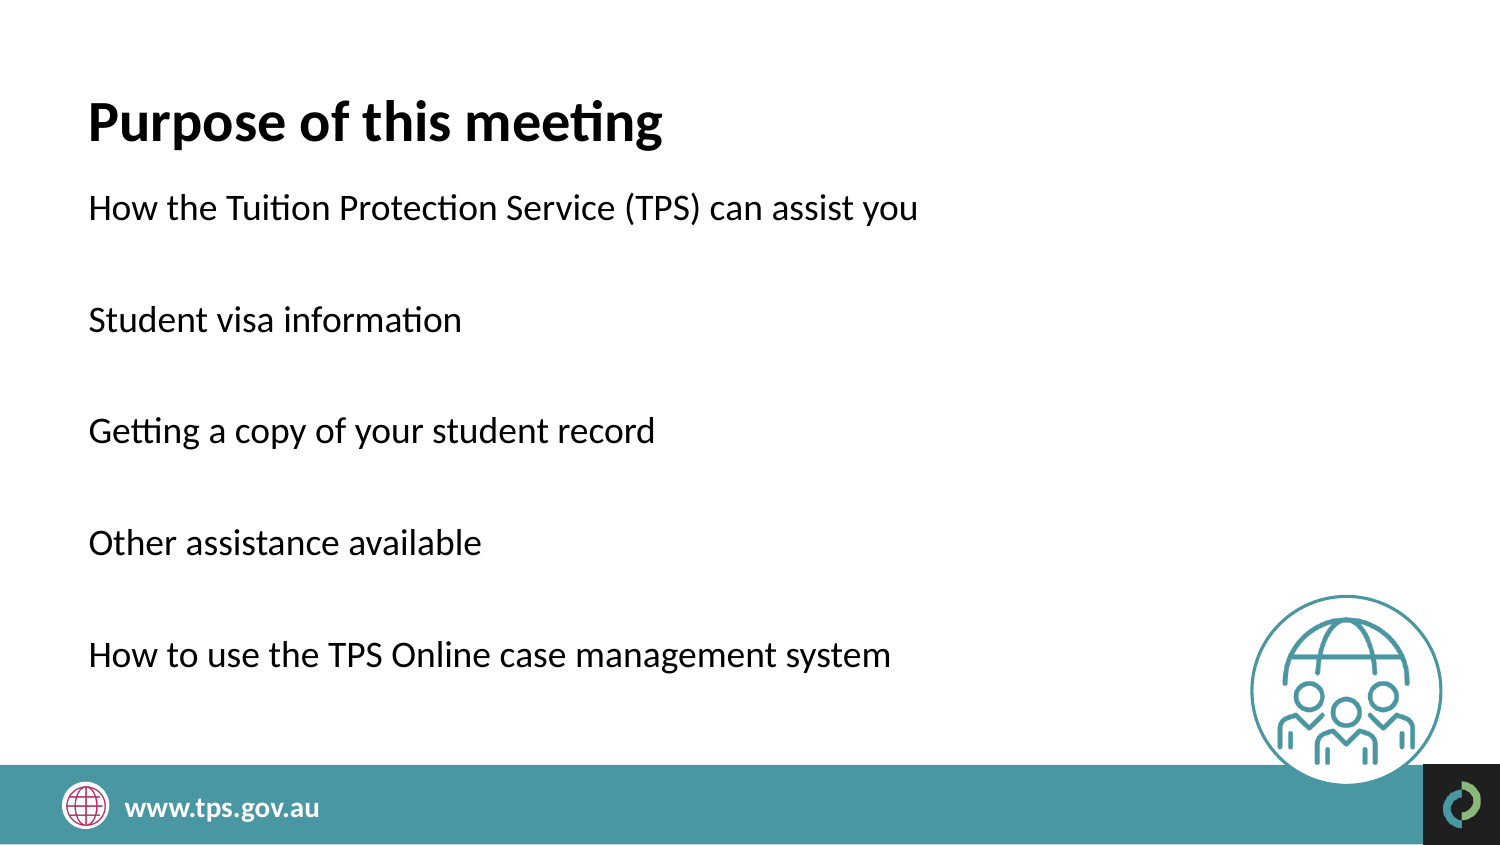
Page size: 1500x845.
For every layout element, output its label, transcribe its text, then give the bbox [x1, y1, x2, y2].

picture [1423, 764, 1500, 845]
title Purpose of this meeting [88, 82, 1412, 183]
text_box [1251, 596, 1441, 786]
text_box How the Tuition Protection Service (TPS) can assist you Student visa information Getting a copy of your student record Other assistance available How to use the TPS Online case management system [88, 183, 1412, 675]
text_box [61, 780, 336, 831]
